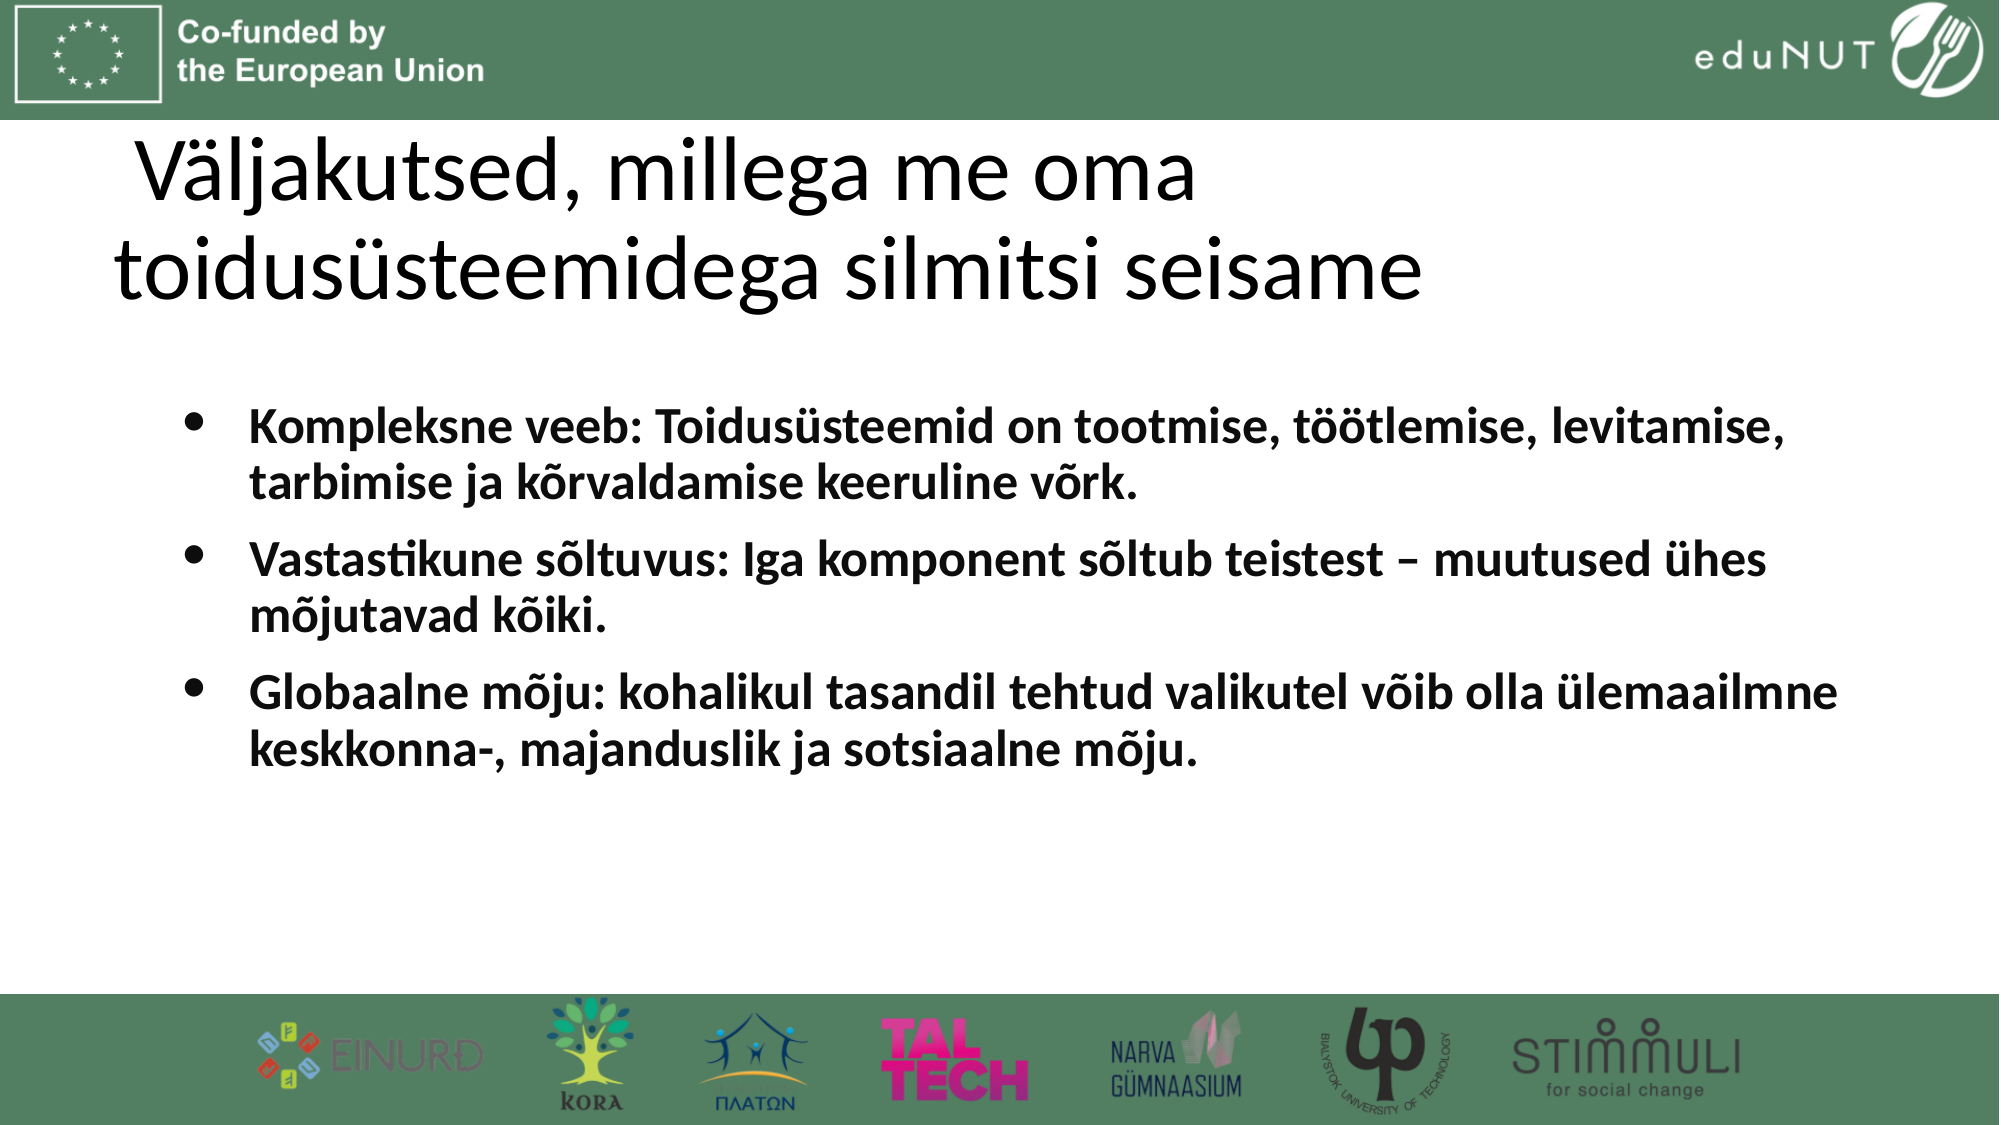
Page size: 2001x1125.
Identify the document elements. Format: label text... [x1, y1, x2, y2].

picture [0, 0, 106, 120]
picture [0, 994, 1999, 1125]
picture [1832, 0, 1999, 120]
title Väljakutsed, millega me oma toidusüsteemidega silmitsi seisame [106, 0, 1832, 328]
list Kompleksne veeb: Toidusüsteemid on tootmise, töötlemise, levitamise, tarbimise ja kõrvaldamise keeruline võrk. Vastastikune sõltuvus: Iga komponent sõltub teistest – muutused ühes mõjutavad kõiki. Globaalne mõju: kohalikul tasandil tehtud valikutel võib olla ülemaailmne keskkonna-, majanduslik ja sotsiaalne mõju. [167, 391, 1893, 1088]
